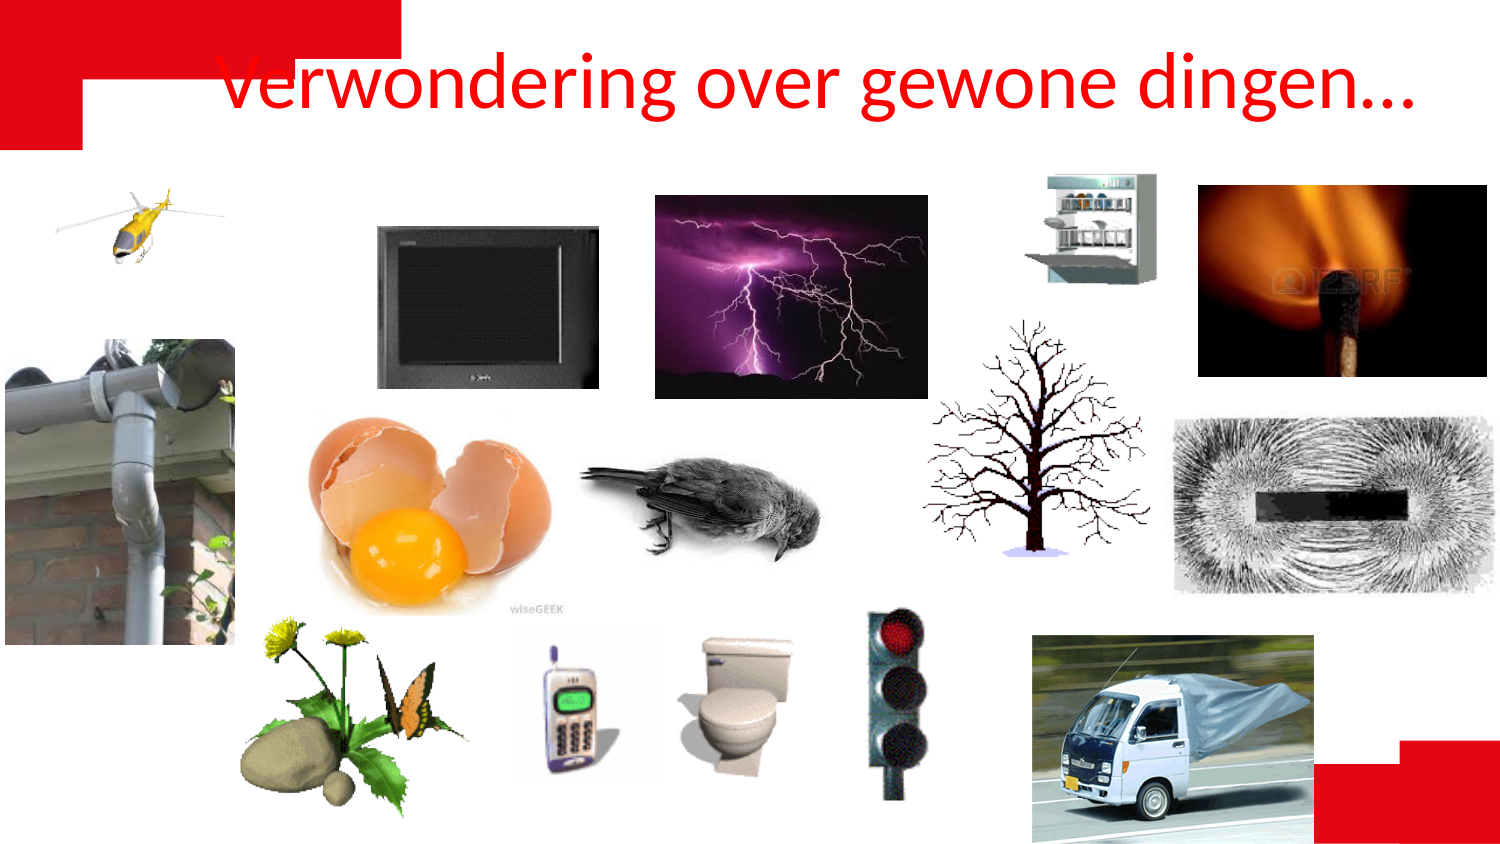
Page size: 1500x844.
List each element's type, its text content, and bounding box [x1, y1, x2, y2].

picture [510, 626, 665, 781]
title Verwondering over gewone dingen… [174, 20, 1459, 134]
picture [377, 226, 599, 390]
picture [52, 185, 230, 274]
picture [655, 194, 1157, 557]
picture [1009, 161, 1180, 299]
picture [1031, 635, 1315, 844]
picture [1165, 409, 1500, 617]
picture [849, 604, 947, 803]
picture [1198, 185, 1487, 377]
picture [5, 338, 847, 831]
